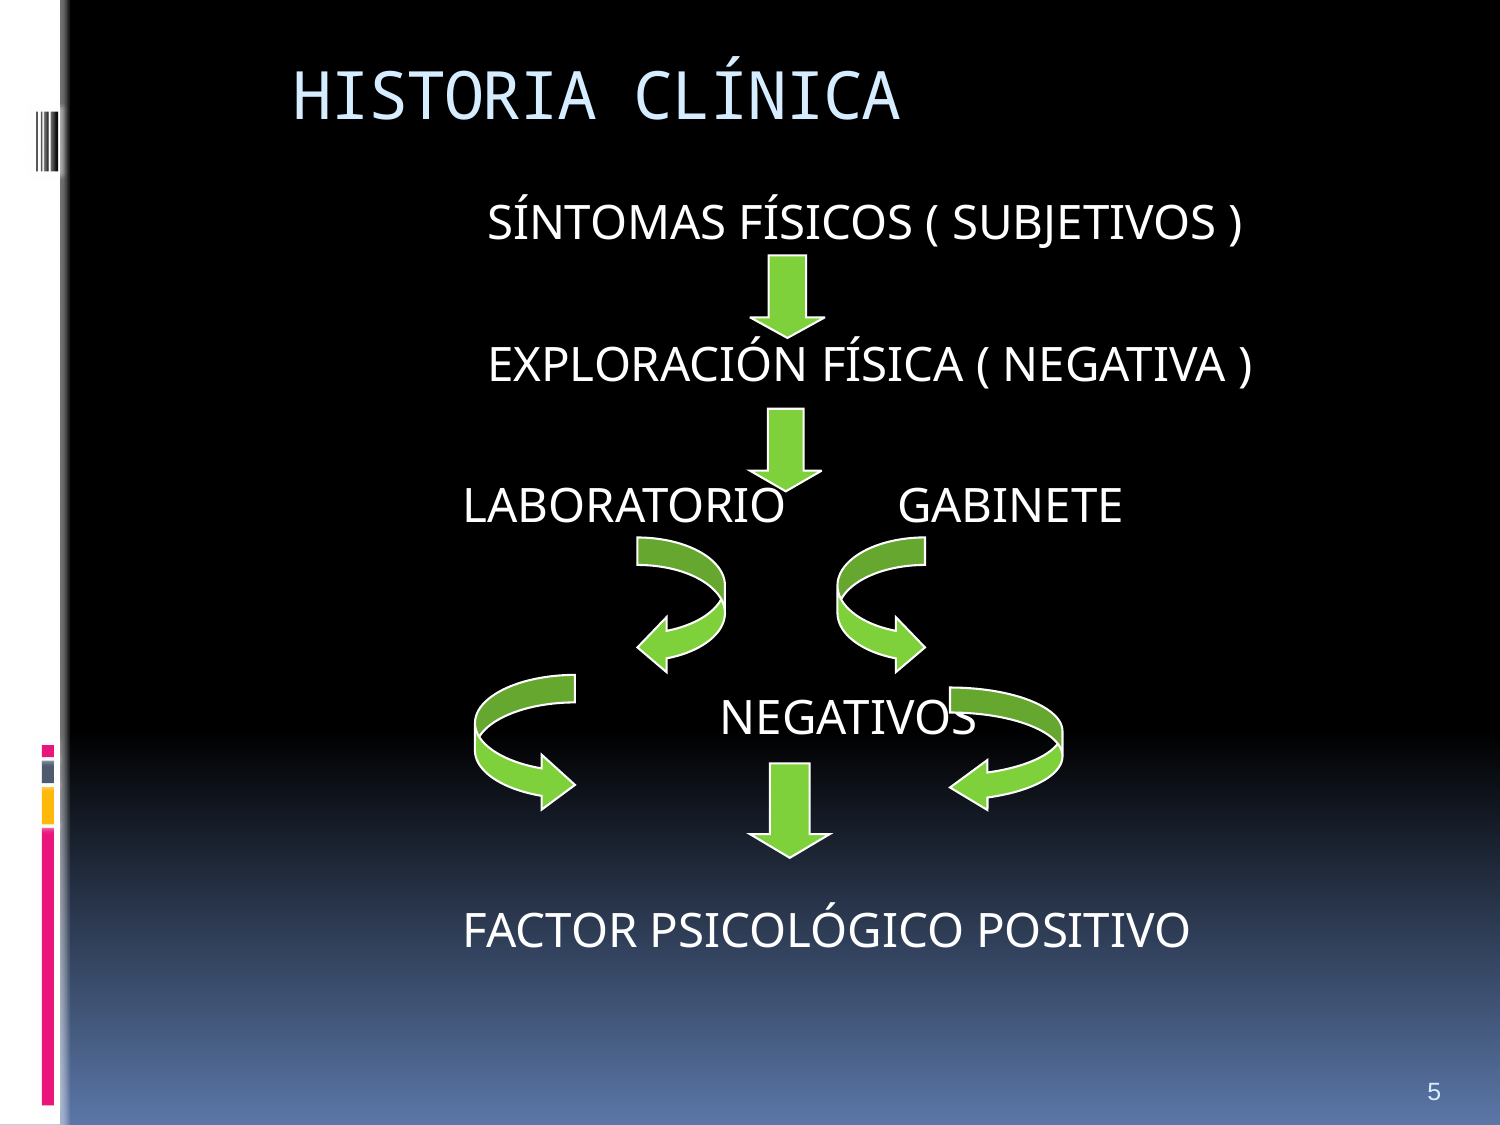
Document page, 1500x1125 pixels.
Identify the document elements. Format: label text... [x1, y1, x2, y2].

text_box [950, 687, 1063, 811]
slide_number 5 [1412, 1052, 1488, 1113]
text_box [749, 255, 825, 338]
text_box [474, 674, 575, 810]
list SÍNTOMAS FÍSICOS ( SUBJETIVOS ) EXPLORACIÓN FÍSICA ( NEGATIVA ) LABORATORIO GABINETE NEGATIVOS FACTOR PSICOLÓGICO POSITIVO [277, 184, 1426, 970]
title HISTORIA CLÍNICA [277, 45, 1425, 184]
text_box [750, 408, 822, 492]
text_box [750, 763, 830, 858]
text_box [637, 537, 725, 673]
text_box [837, 537, 925, 673]
